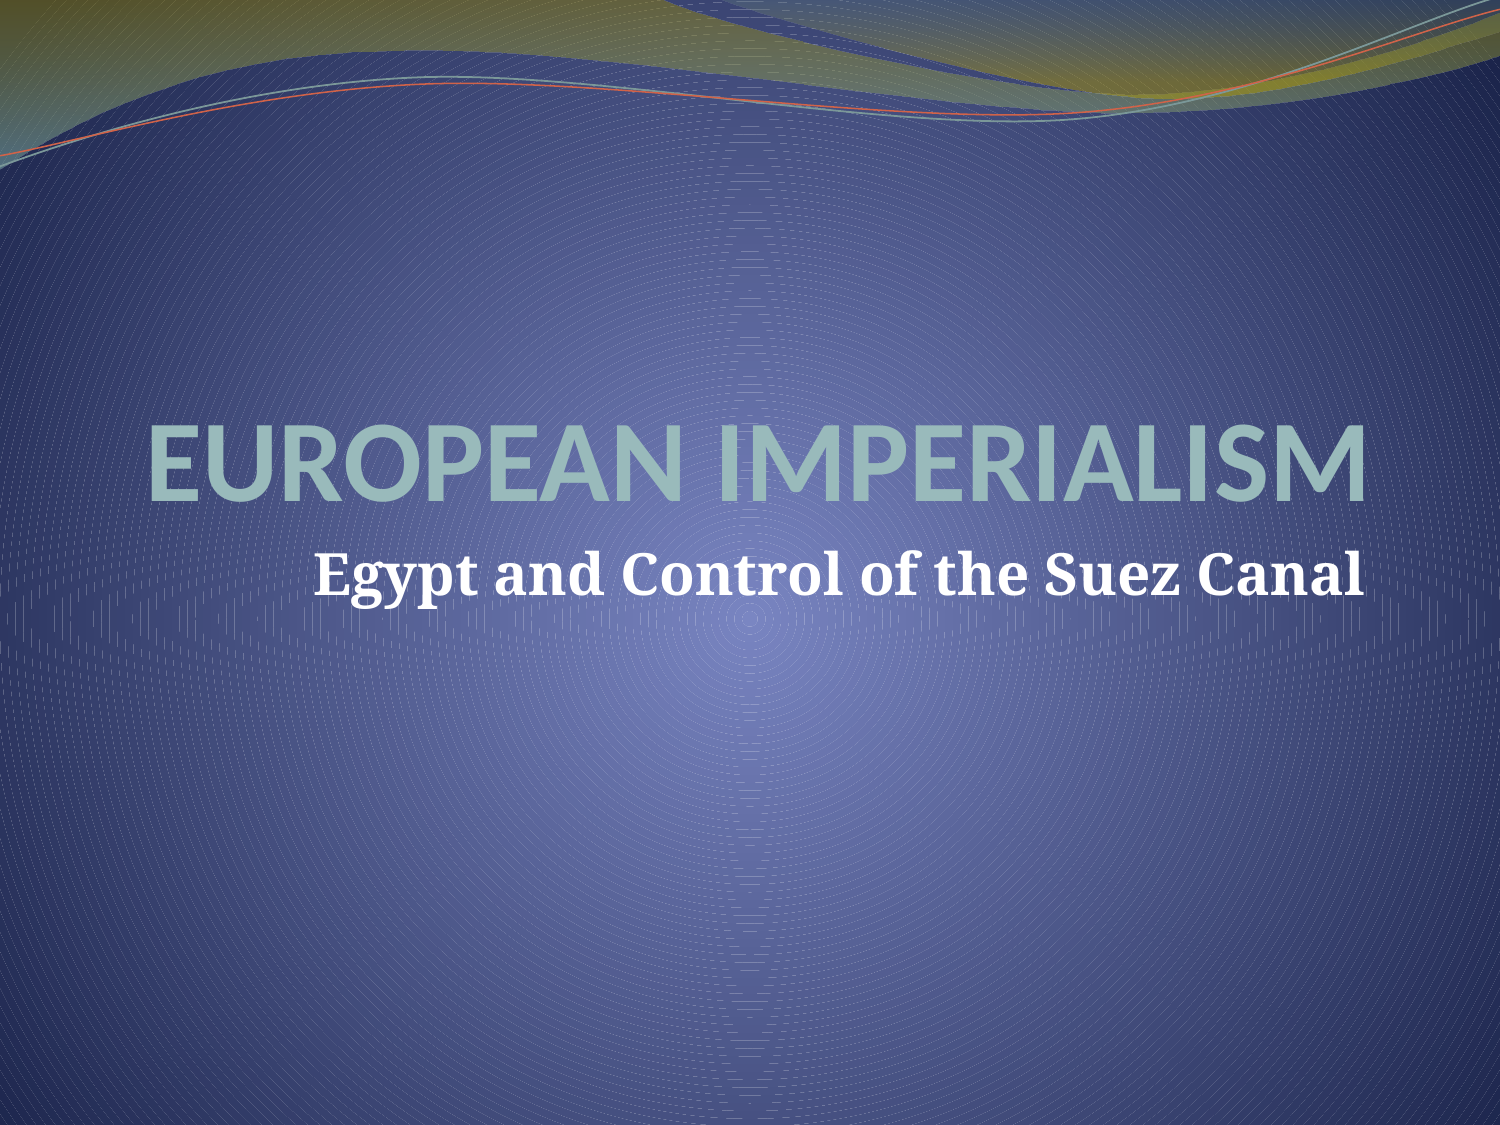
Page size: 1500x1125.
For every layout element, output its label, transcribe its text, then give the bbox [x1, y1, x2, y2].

title EUROPEAN IMPERIALISM [87, 224, 1376, 525]
subtitle Egypt and Control of the Suez Canal [87, 529, 1376, 818]
